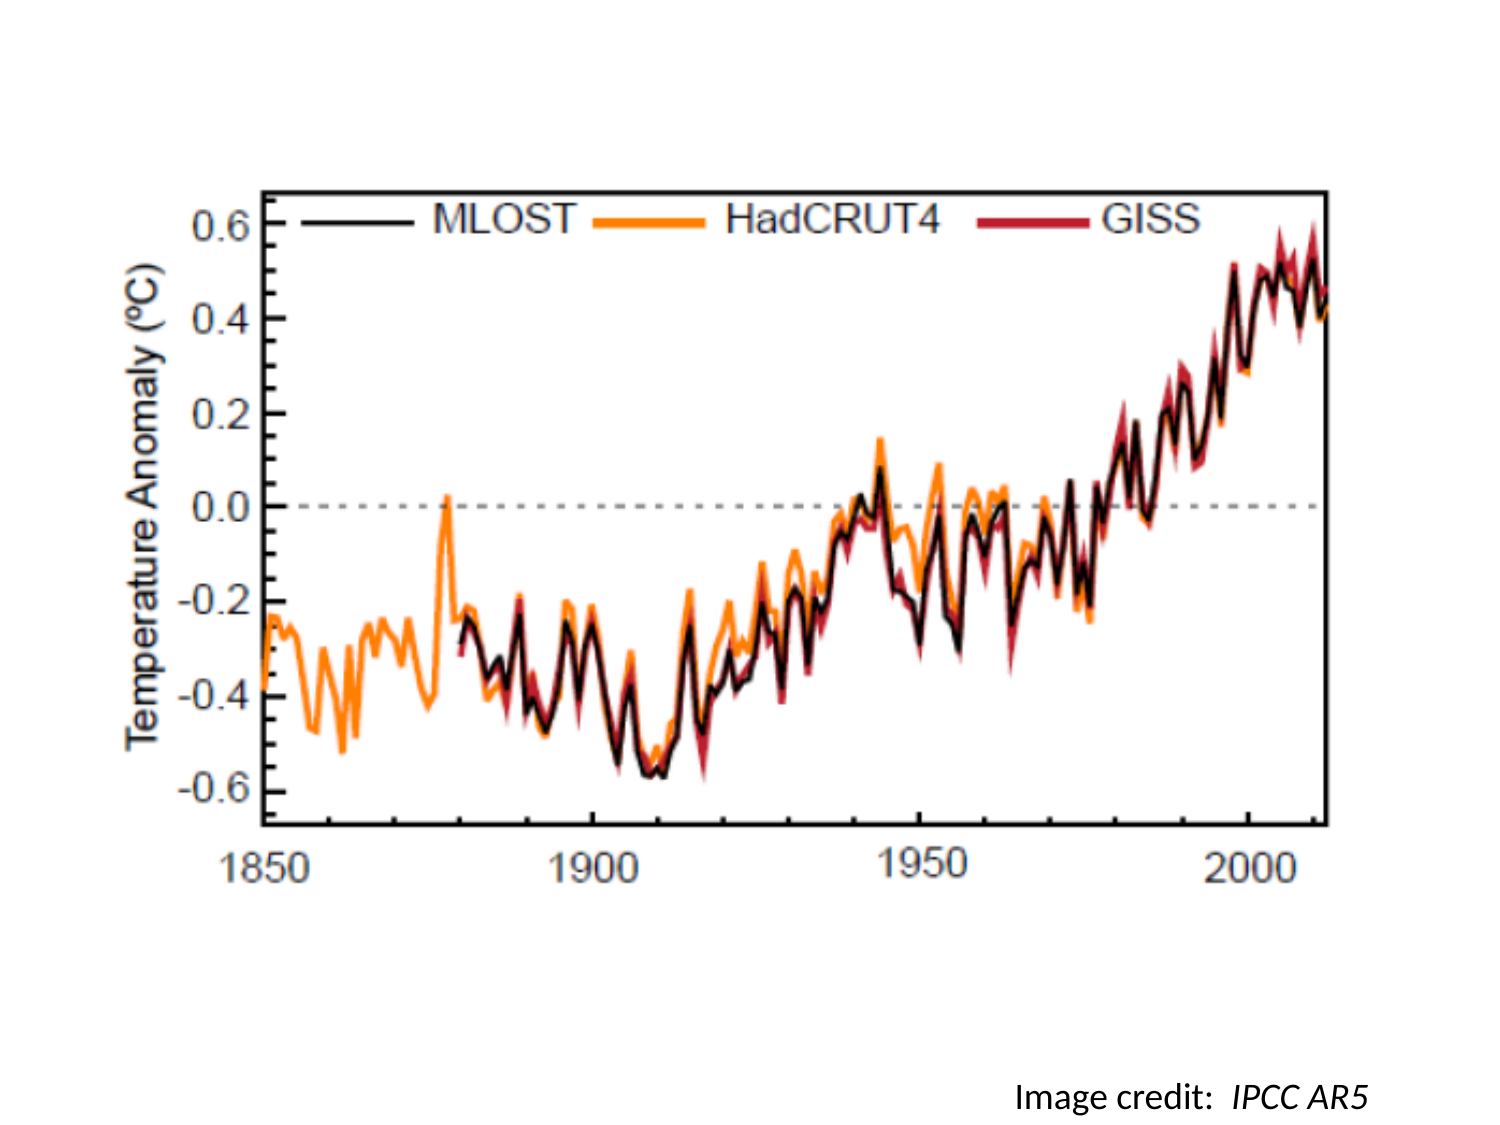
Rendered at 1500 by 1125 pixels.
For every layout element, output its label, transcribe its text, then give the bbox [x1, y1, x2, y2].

picture [37, 124, 1453, 948]
text_box Image credit: IPCC AR5 [999, 1064, 1438, 1125]
